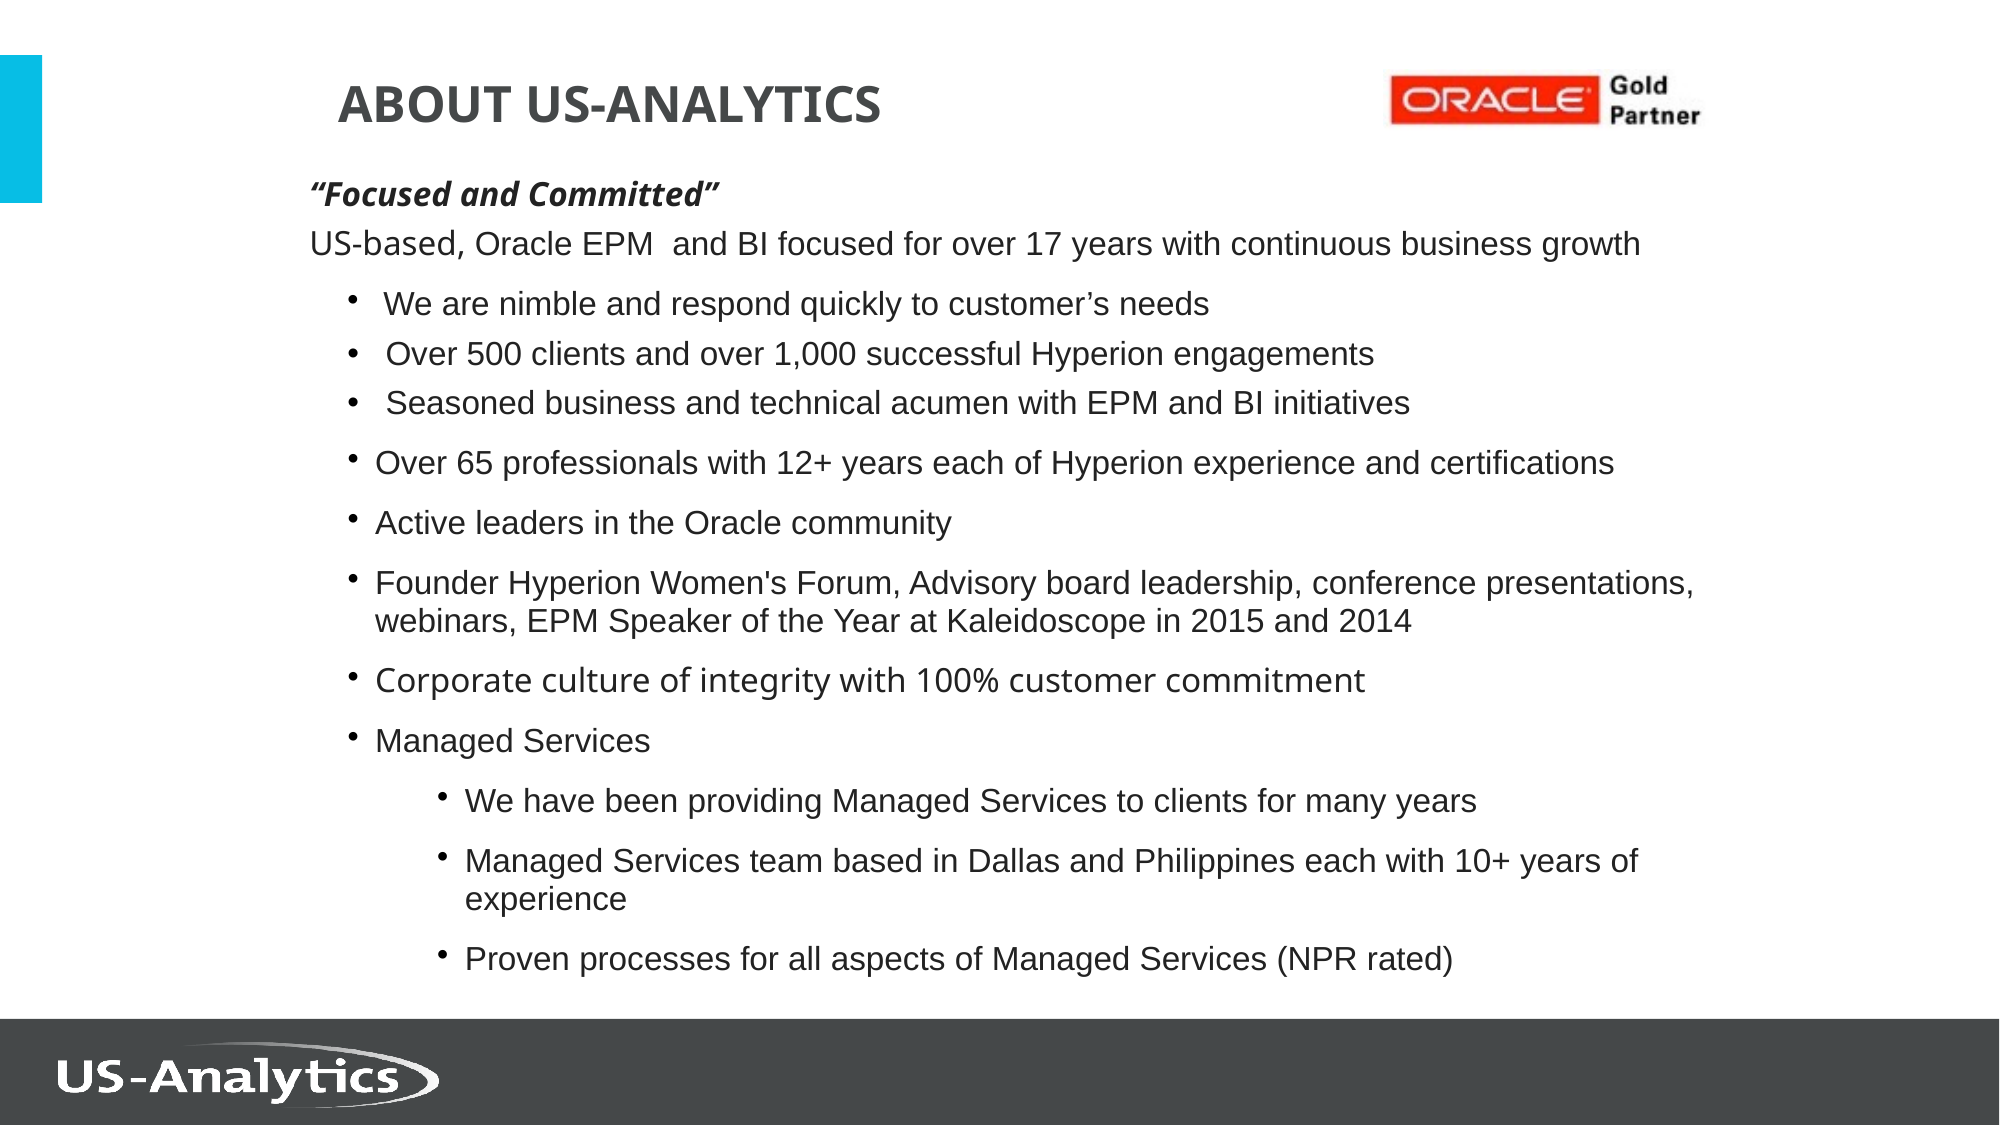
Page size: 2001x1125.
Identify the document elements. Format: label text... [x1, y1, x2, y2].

text_box ABOUT US-ANALYTICS [323, 57, 1688, 156]
picture [1383, 69, 1709, 134]
picture [58, 1042, 439, 1108]
text_box “Focused and Committed” US-based, Oracle EPM and BI focused for over 17 years with continuous business growth We are nimble and respond quickly to customer’s needs Over 500 clients and over 1,000 successful Hyperion engagements Seasoned business and technical acumen with EPM and BI initiatives Over 65 professionals with 12+ years each of Hyperion experience and certifications Active leaders in the Oracle community Founder Hyperion Women's Forum, Advisory board leadership, conference presentations, webinars, EPM Speaker of the Year at Kaleidoscope in 2015 and 2014 Corporate culture of integrity with 100% customer commitment Managed Services We have been providing Managed Services to clients for many years Managed Services team based in Dallas and Philippines each with 10+ years of experience Proven processes for all aspects of Managed Services (NPR rated) [294, 168, 1733, 1006]
